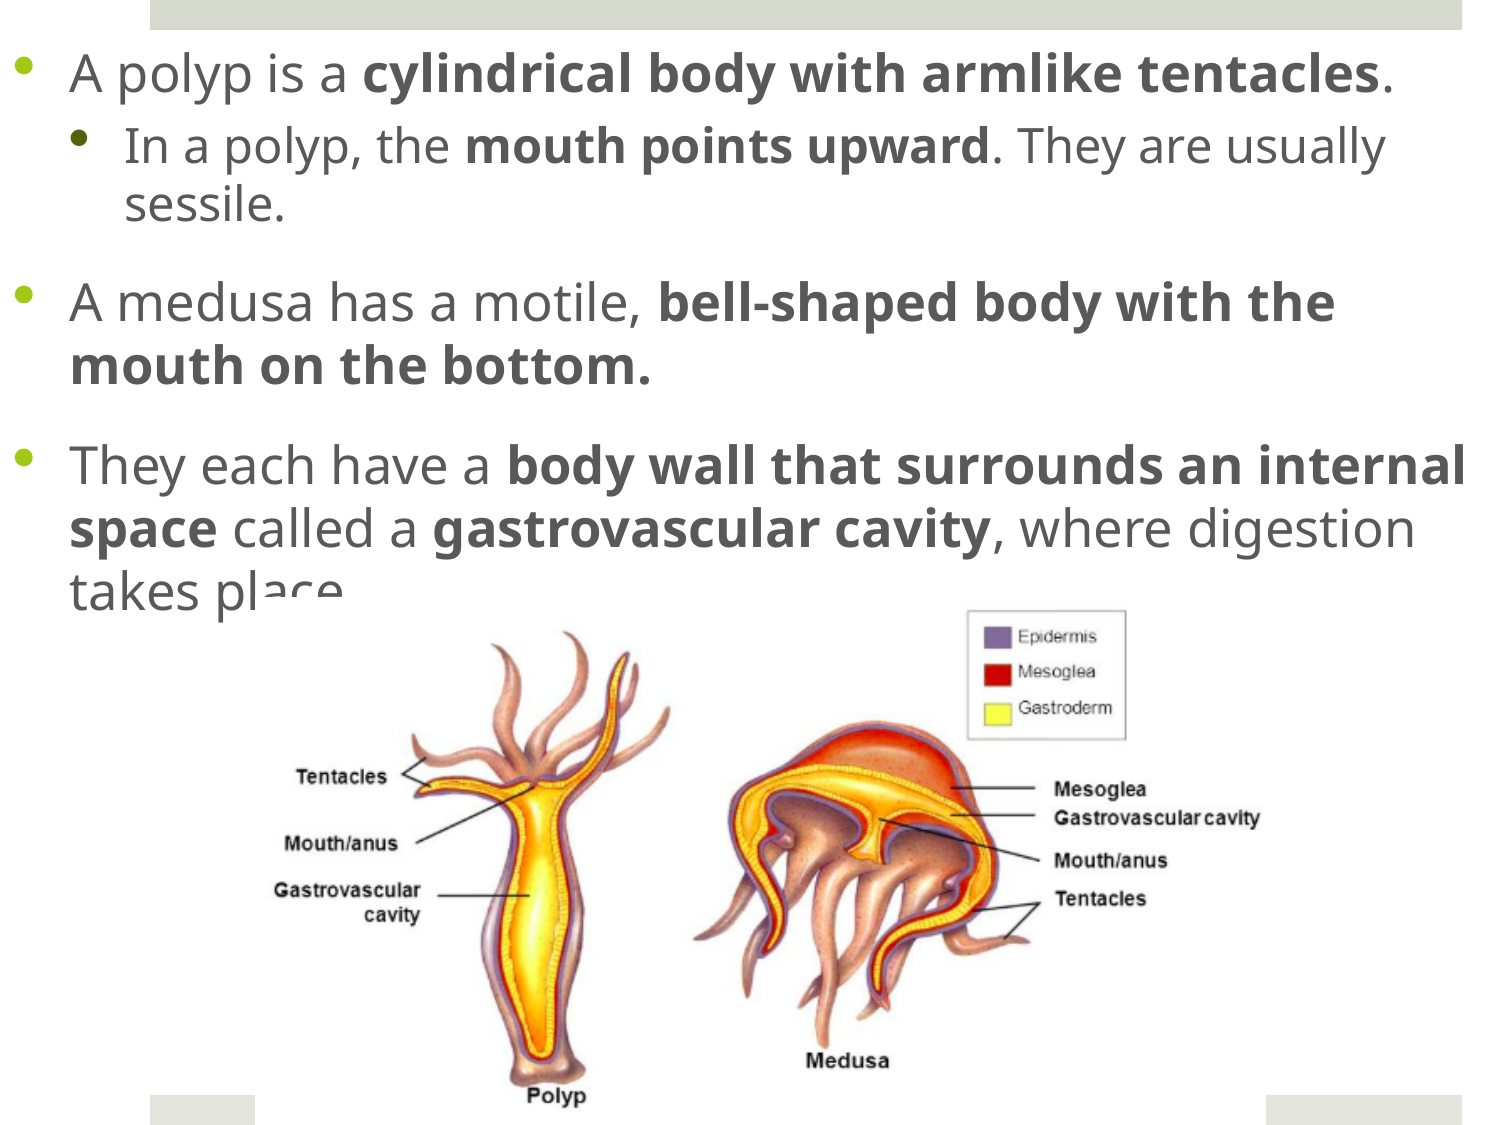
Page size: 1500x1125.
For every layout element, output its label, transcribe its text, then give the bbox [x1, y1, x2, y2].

picture [255, 597, 1266, 1125]
list A polyp is a cylindrical body with armlike tentacles. In a polyp, the mouth points upward. They are usually sessile. A medusa has a motile, bell-shaped body with the mouth on the bottom. They each have a body wall that surrounds an internal space called a gastrovascular cavity, where digestion takes place. [0, 32, 1500, 636]
